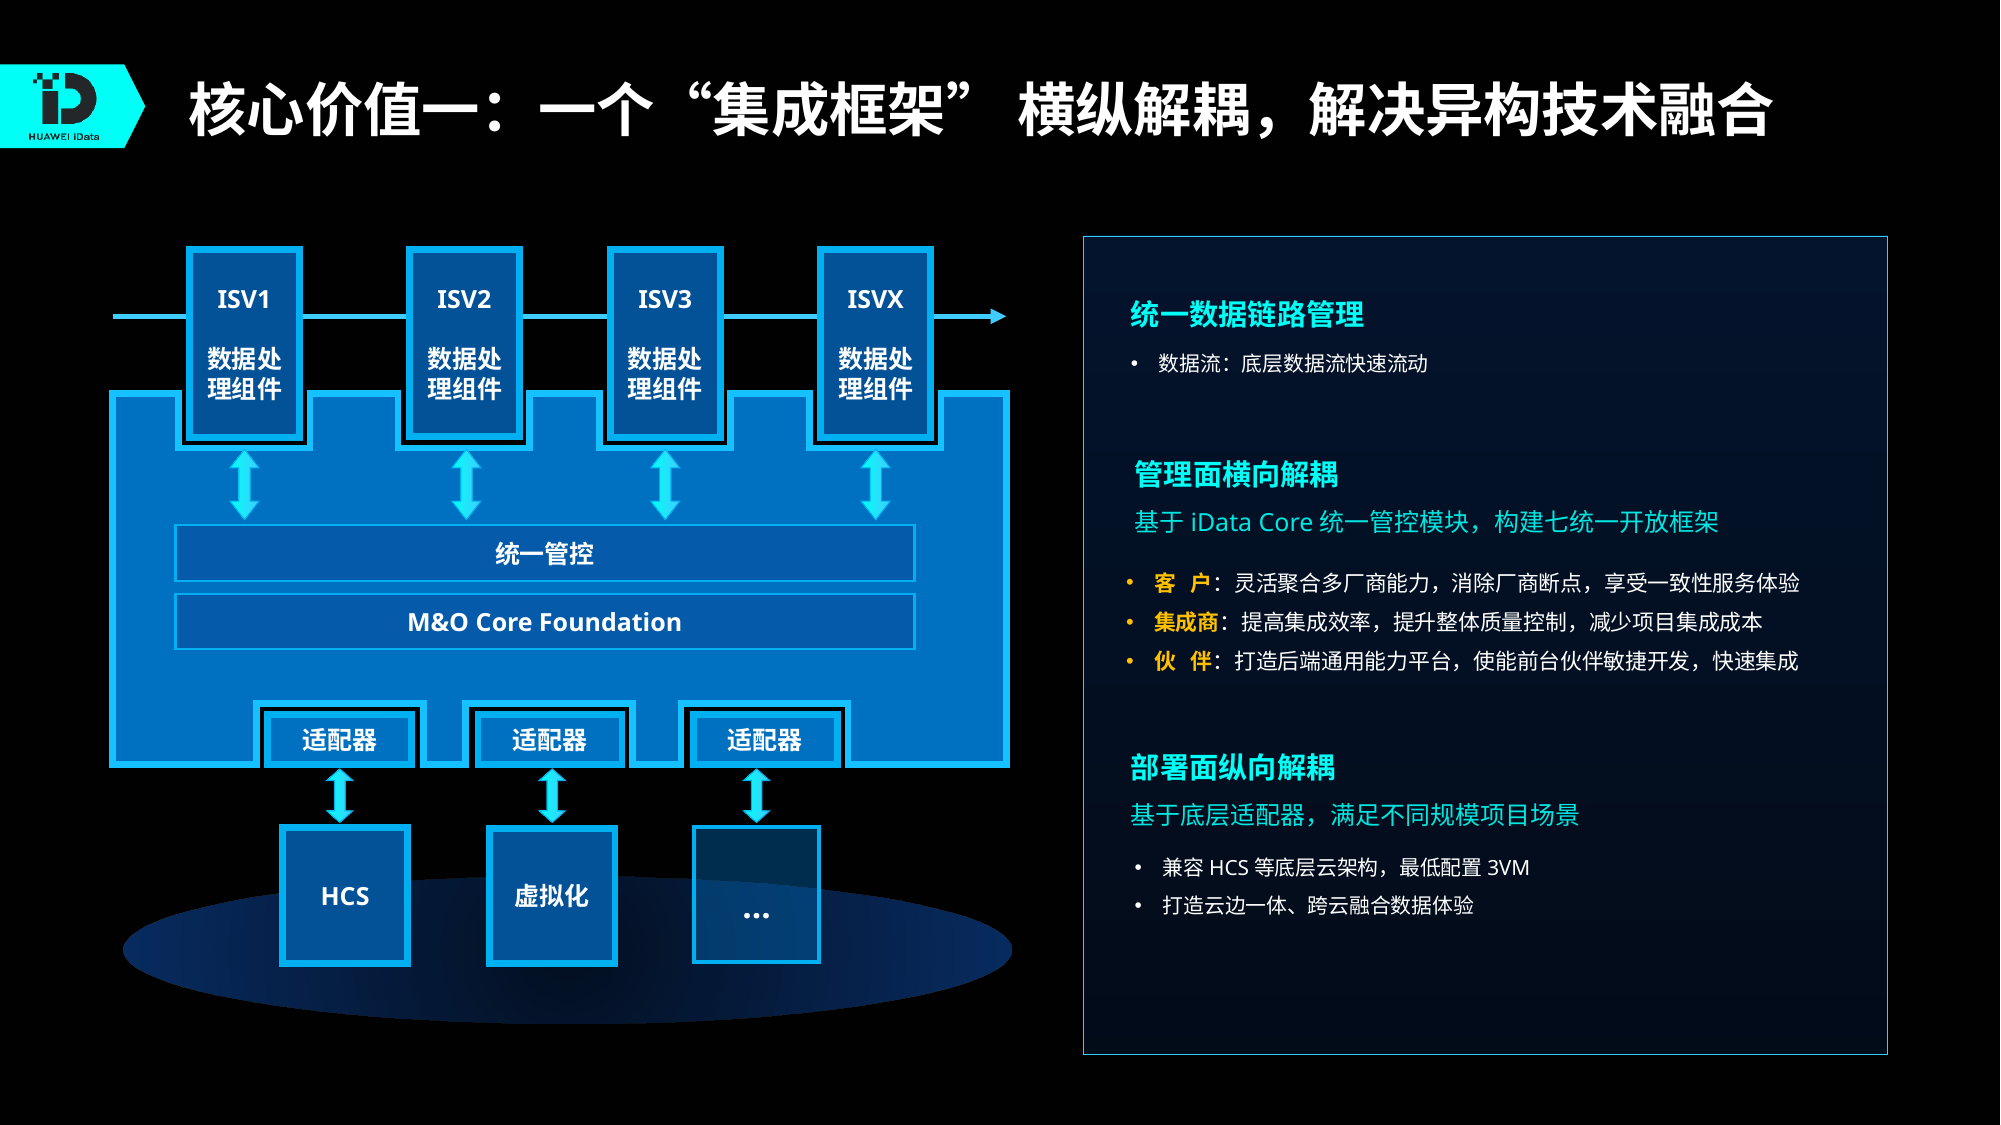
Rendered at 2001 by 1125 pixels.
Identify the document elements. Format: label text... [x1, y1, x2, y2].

text_box 管理面横向解耦 基于iData Core统一管控模块，构建七统一开放框架 [1119, 431, 1892, 544]
text_box [740, 767, 773, 824]
text_box ISV2 数据处理组件 [408, 317, 521, 438]
text_box [112, 393, 1007, 765]
text_box ISV3 数据处理组件 [609, 248, 721, 316]
text_box ISV1 数据处 理组件 [188, 317, 301, 439]
text_box [123, 875, 1012, 1024]
text_box ISVX 数据处理组件 [820, 317, 932, 439]
text_box 统一数据链路管理 [1116, 271, 1888, 339]
text_box 客 户：灵活聚合多厂商能力，消除厂商断点，享受一致性服务体验 集成商：提高集成效率，提升整体质量控制，减少项目集成成本 伙 伴：打造后端通用能力平台，使能前台伙伴敏捷开发，快速集成 [1111, 548, 1883, 682]
text_box … [693, 826, 820, 963]
text_box ISV2 数据处理组件 [408, 249, 521, 316]
text_box [536, 767, 569, 824]
text_box [227, 447, 262, 522]
text_box [1083, 236, 1888, 1055]
text_box 虚拟化 [488, 827, 616, 964]
text_box 统一管控 [174, 524, 916, 582]
text_box 适配器 [477, 714, 623, 765]
text_box [449, 447, 484, 522]
text_box HCS [281, 826, 409, 964]
text_box 适配器 [692, 714, 838, 765]
text_box ISV1 数据处 理组件 [188, 249, 301, 316]
text_box 数据流：底层数据流快速流动 [1116, 330, 1912, 384]
text_box M&O Core Foundation [174, 593, 916, 650]
text_box [859, 447, 893, 522]
text_box ISV3 数据处理组件 [609, 317, 721, 438]
text_box 核心价值一：一个“集成框架” 横纵解耦，解决异构技术融合 [174, 65, 1811, 151]
text_box 适配器 [267, 714, 413, 765]
text_box [324, 767, 356, 824]
text_box [648, 447, 682, 522]
text_box 部署面纵向解耦 基于底层适配器，满足不同规模项目场景 [1116, 724, 1810, 837]
text_box ISVX 数据处理组件 [820, 248, 932, 316]
picture [29, 73, 99, 140]
text_box 兼容HCS等底层云架构，最低配置3VM 打造云边一体、跨云融合数据体验 [1119, 835, 1916, 925]
